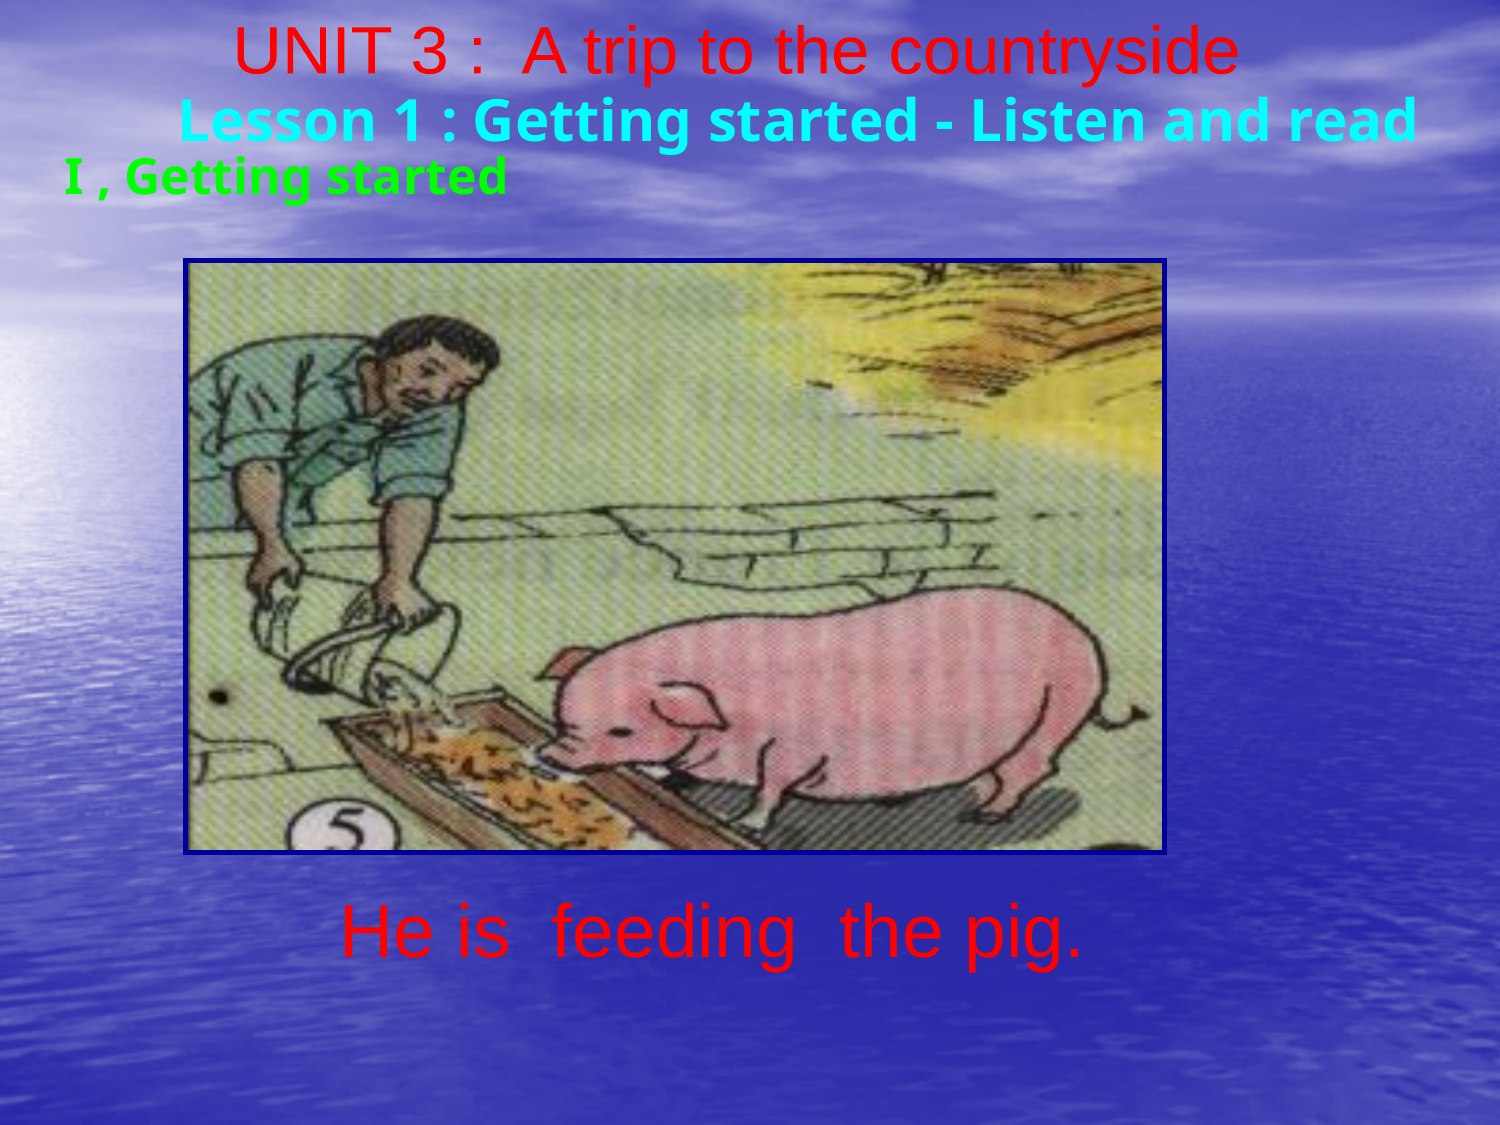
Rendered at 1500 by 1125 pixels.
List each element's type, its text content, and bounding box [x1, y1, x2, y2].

picture [187, 262, 1163, 850]
text_box He is feeding the pig. [324, 874, 1275, 980]
text_box I , Getting started [49, 137, 528, 213]
text_box Lesson 1 : Getting started - Listen and read [163, 75, 1436, 160]
